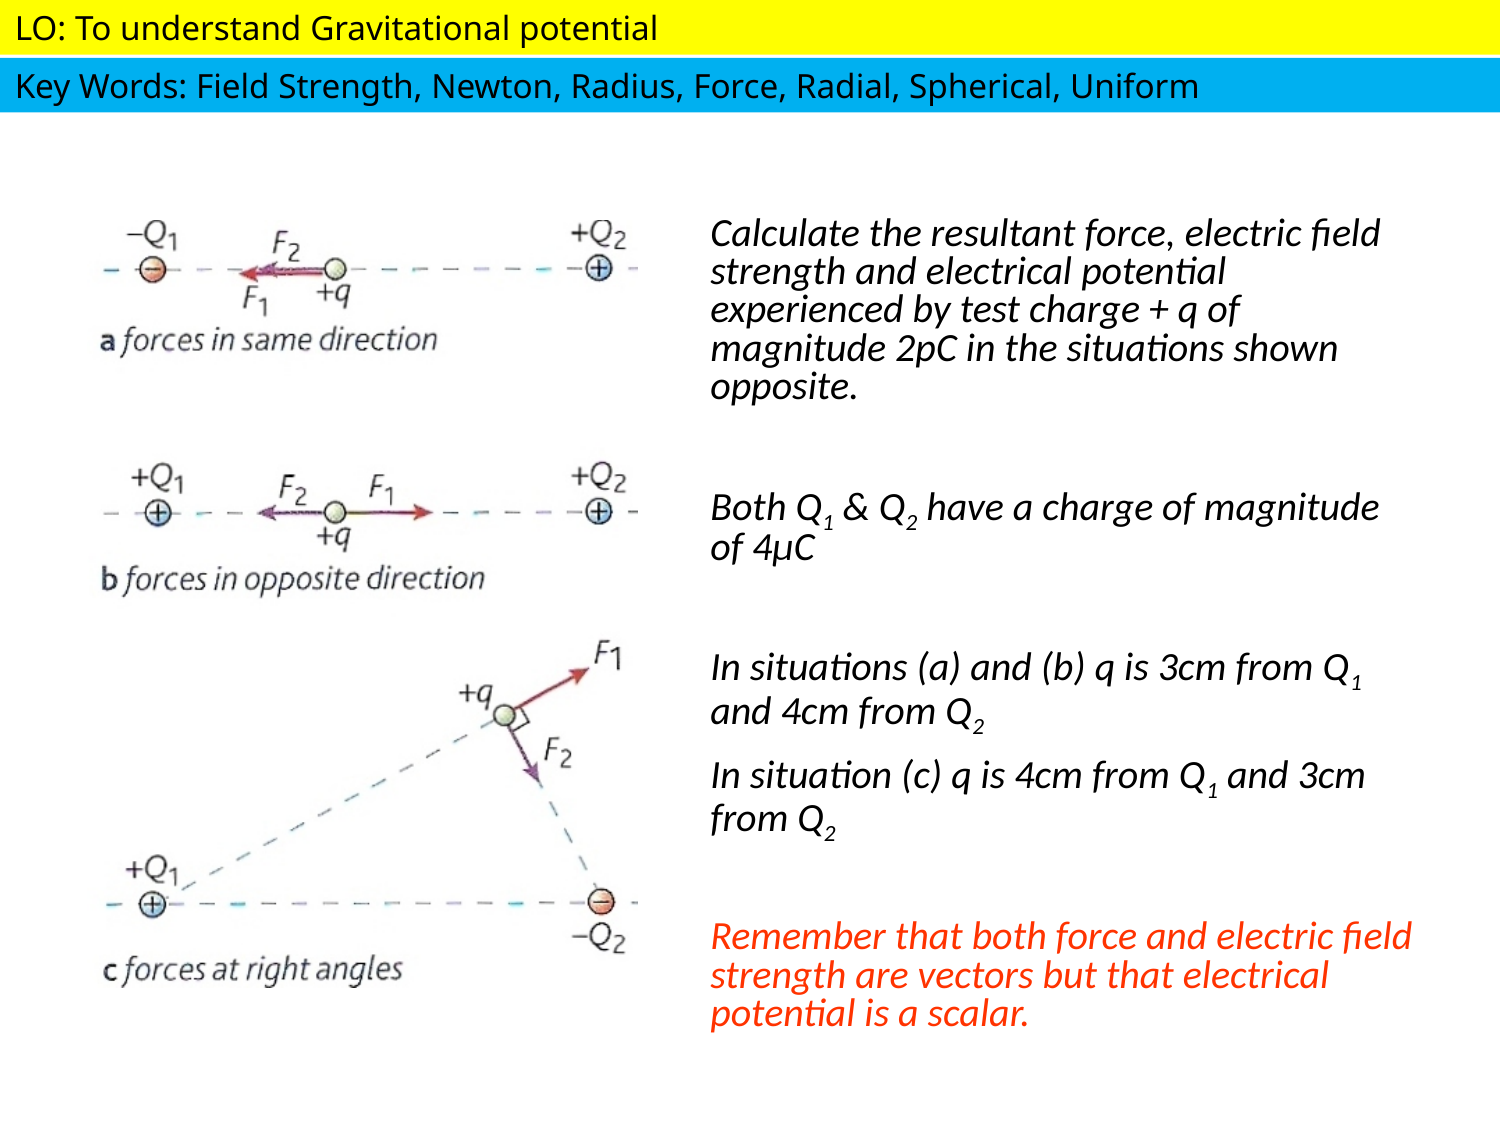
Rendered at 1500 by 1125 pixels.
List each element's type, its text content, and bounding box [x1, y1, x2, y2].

list Calculate the resultant force, electric field strength and electrical potential experienced by test charge + q of magnitude 2pC in the situations shown opposite. Both Q1 & Q2 have a charge of magnitude of 4μC In situations (a) and (b) q is 3cm from Q1 and 4cm from Q2 In situation (c) q is 4cm from Q1 and 3cm from Q2 Remember that both force and electric field strength are vectors but that electrical potential is a scalar. [695, 207, 1435, 1043]
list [87, 220, 638, 988]
